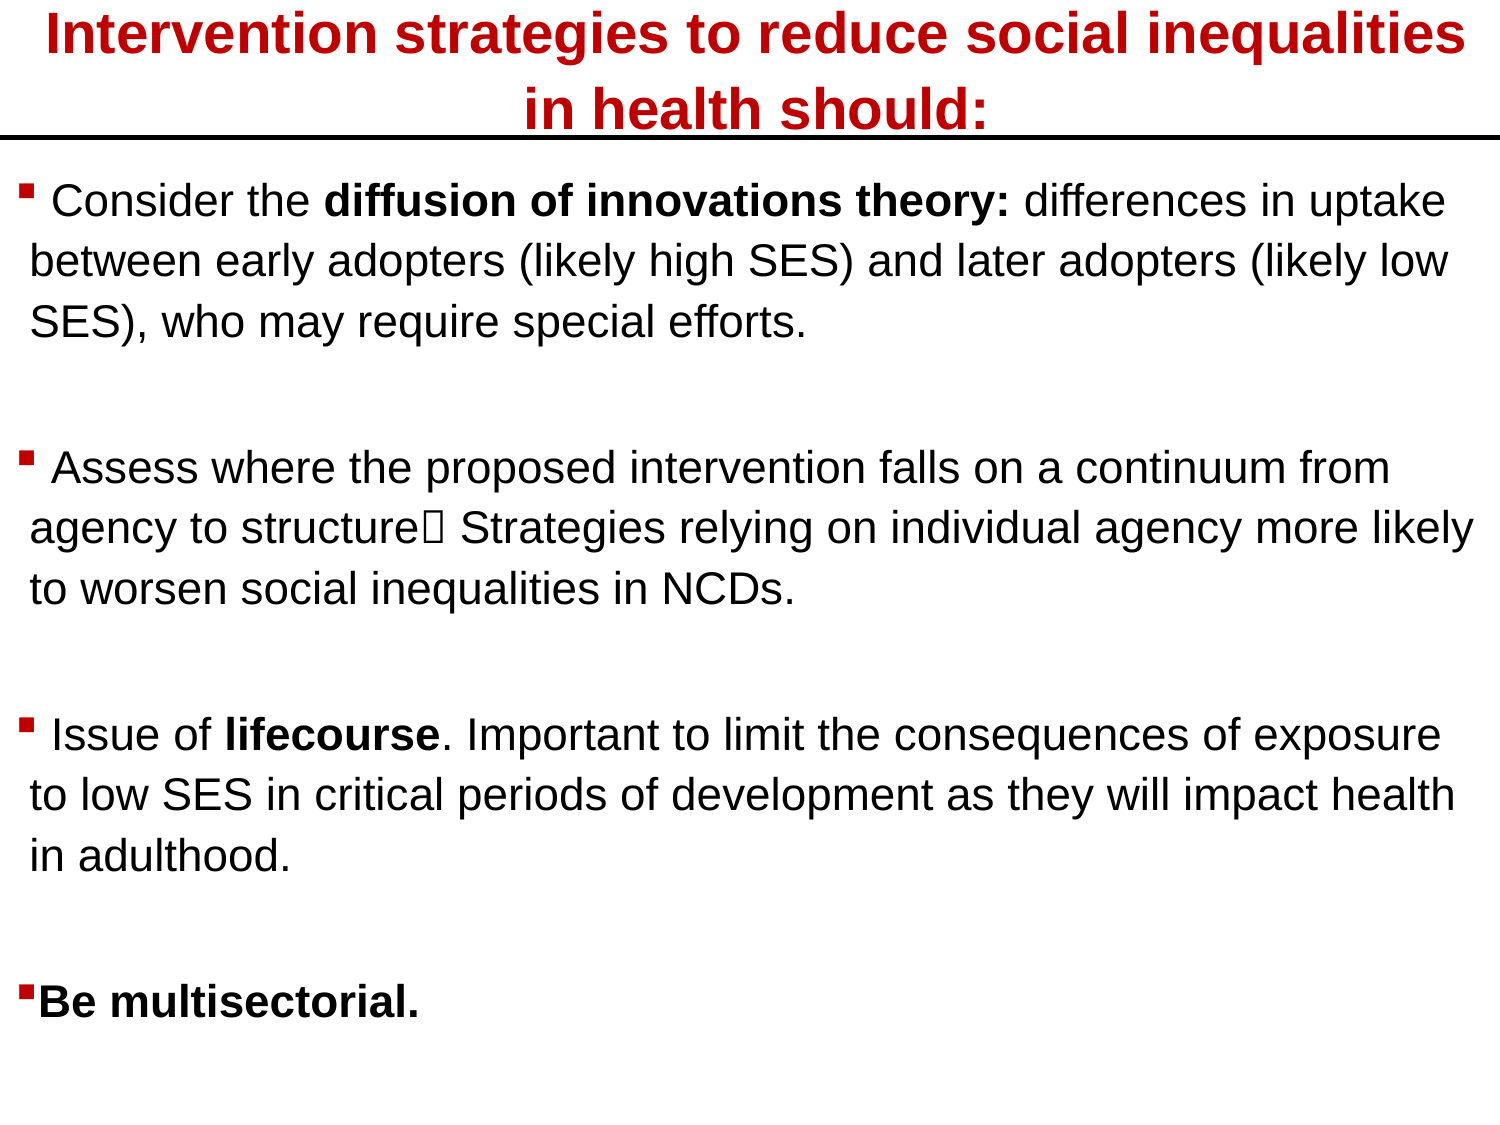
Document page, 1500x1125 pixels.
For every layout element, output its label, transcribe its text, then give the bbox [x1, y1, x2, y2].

text_box Consider the diffusion of innovations theory: differences in uptake between early adopters (likely high SES) and later adopters (likely low SES), who may require special efforts. Assess where the proposed intervention falls on a continuum from agency to structure Strategies relying on individual agency more likely to worsen social inequalities in NCDs. Issue of lifecourse. Important to limit the consequences of exposure to low SES in critical periods of development as they will impact health in adulthood. Be multisectorial. [0, 143, 1500, 953]
text_box Consider the diffusion of innovations theory: differences in uptake between early adopters (likely high SES) and later adopters (likely low SES), who may require special efforts. Assess where the proposed intervention falls on a continuum from agency to structure Strategies relying on individual agency more likely to worsen social inequalities in NCDs. Issue of lifecourse. Important to limit the consequences of exposure to low SES in critical periods of development as they will impact health in adulthood. Be multisectorial. [0, 89, 1500, 136]
title Intervention strategies to reduce social inequalities in health should: [0, 0, 1500, 89]
